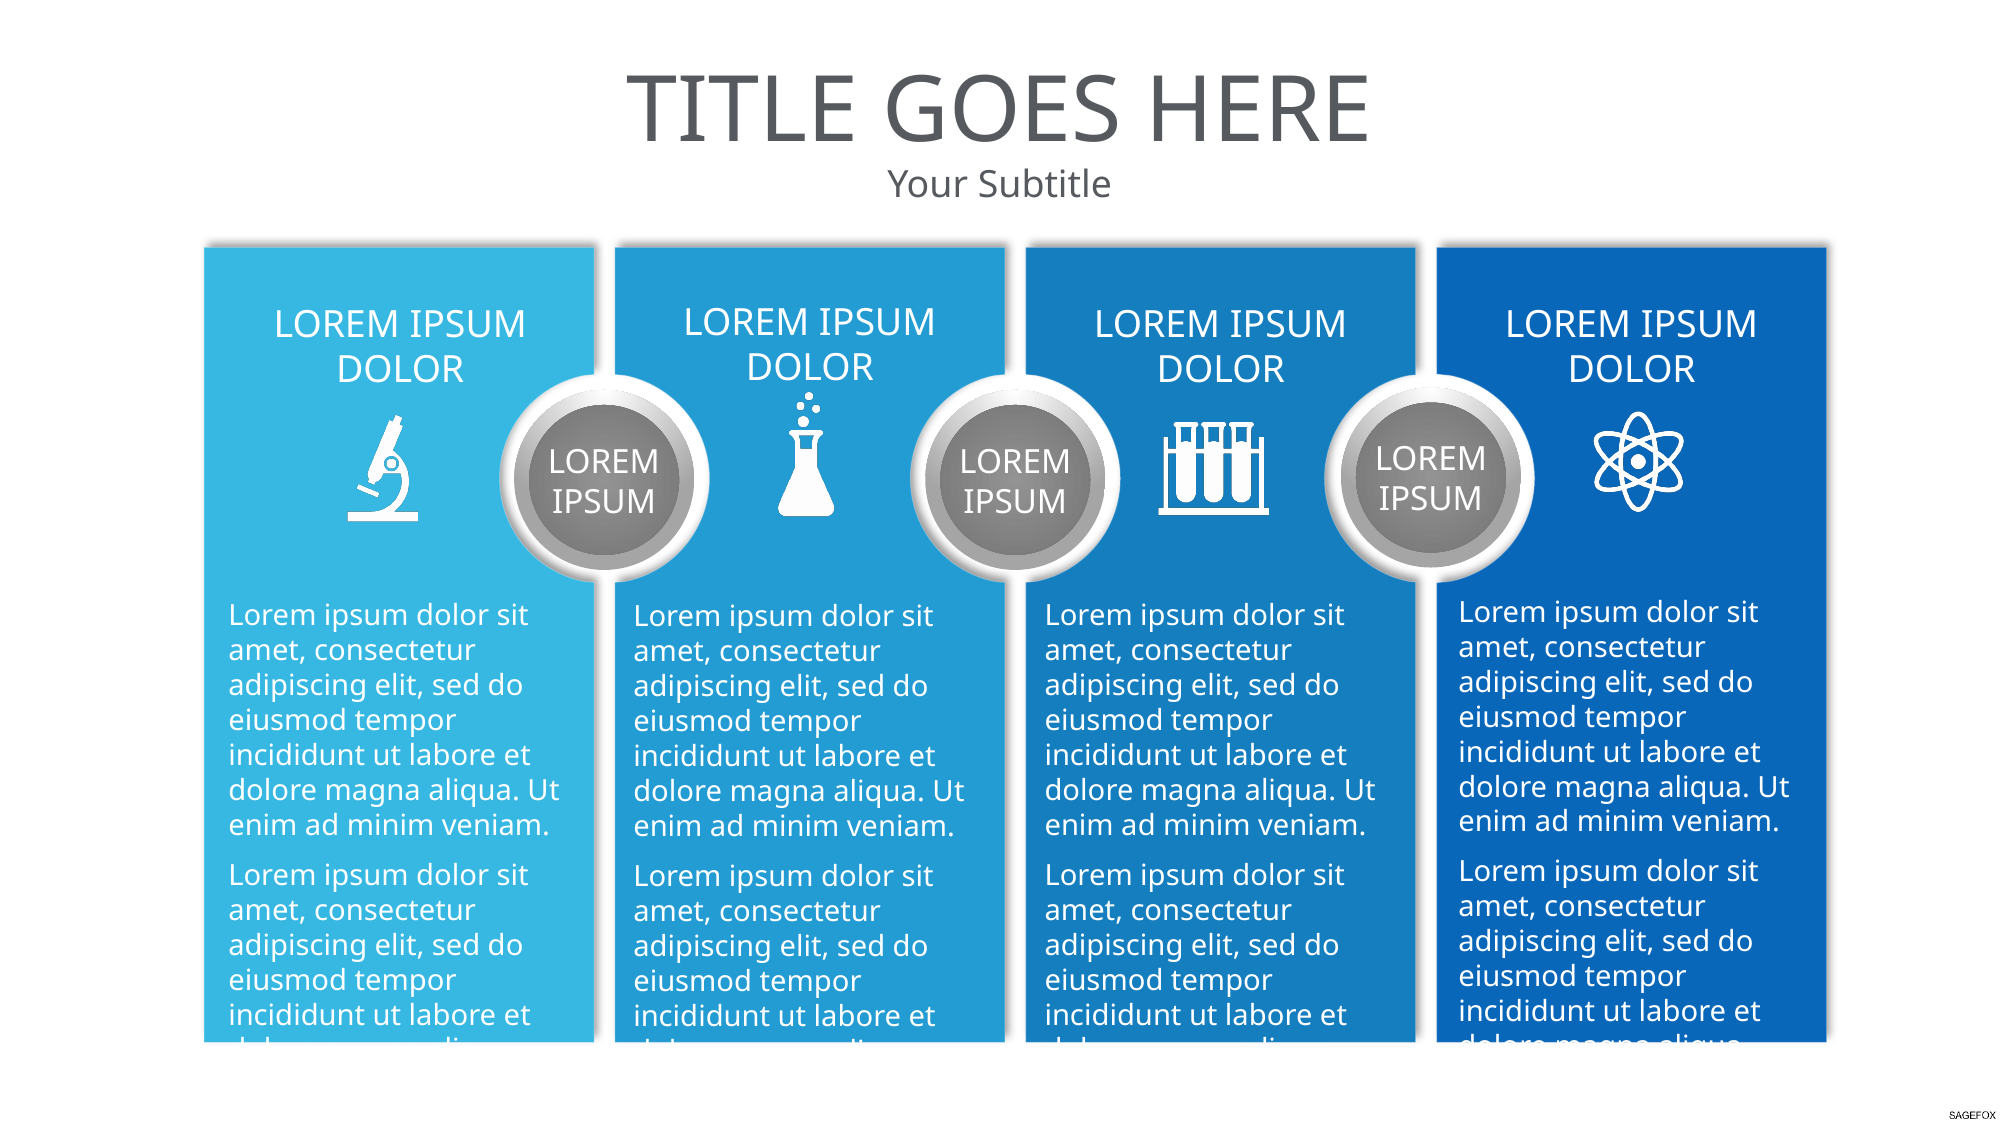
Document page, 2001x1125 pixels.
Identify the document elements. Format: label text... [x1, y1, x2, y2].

text_box LOREM IPSUM DOLOR [221, 292, 579, 415]
picture [1153, 408, 1274, 529]
text_box LOREM IPSUM DOLOR [1042, 292, 1400, 415]
text_box Lorem ipsum dolor sit amet, consectetur adipiscing elit, sed do eiusmod tempor incididunt ut labore et dolore magna aliqua. Ut enim ad minim veniam. Lorem ipsum dolor sit amet, consectetur adipiscing elit, sed do eiusmod tempor incididunt ut labore et dolore magna aliqua. [618, 589, 1009, 1075]
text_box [925, 389, 1106, 570]
text_box [1435, 246, 1828, 1044]
text_box Lorem ipsum dolor sit amet, consectetur adipiscing elit, sed do eiusmod tempor incididunt ut labore et dolore magna aliqua. Ut enim ad minim veniam. Lorem ipsum dolor sit amet, consectetur adipiscing elit, sed do eiusmod tempor incididunt ut labore et dolore magna aliqua. [1443, 585, 1835, 1070]
text_box LOREM IPSUM DOLOR [1453, 292, 1810, 416]
text_box TITLE GOES HERE Your Subtitle [548, 42, 1452, 212]
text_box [514, 389, 695, 570]
picture [1578, 401, 1699, 522]
picture [738, 386, 874, 522]
text_box [1024, 246, 1417, 379]
text_box LOREM IPSUM DOLOR [631, 291, 989, 414]
text_box [613, 414, 1006, 1044]
text_box [203, 246, 596, 1044]
text_box [1024, 415, 1417, 1044]
text_box Lorem ipsum dolor sit amet, consectetur adipiscing elit, sed do eiusmod tempor incididunt ut labore et dolore magna aliqua. Ut enim ad minim veniam. Lorem ipsum dolor sit amet, consectetur adipiscing elit, sed do eiusmod tempor incididunt ut labore et dolore magna aliqua. [213, 588, 605, 1074]
picture [322, 408, 443, 529]
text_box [1340, 387, 1521, 568]
text_box Lorem ipsum dolor sit amet, consectetur adipiscing elit, sed do eiusmod tempor incididunt ut labore et dolore magna aliqua. Ut enim ad minim veniam. Lorem ipsum dolor sit amet, consectetur adipiscing elit, sed do eiusmod tempor incididunt ut labore et dolore magna aliqua. [1029, 588, 1421, 1074]
text_box [613, 246, 1006, 378]
picture [1924, 1102, 2000, 1123]
